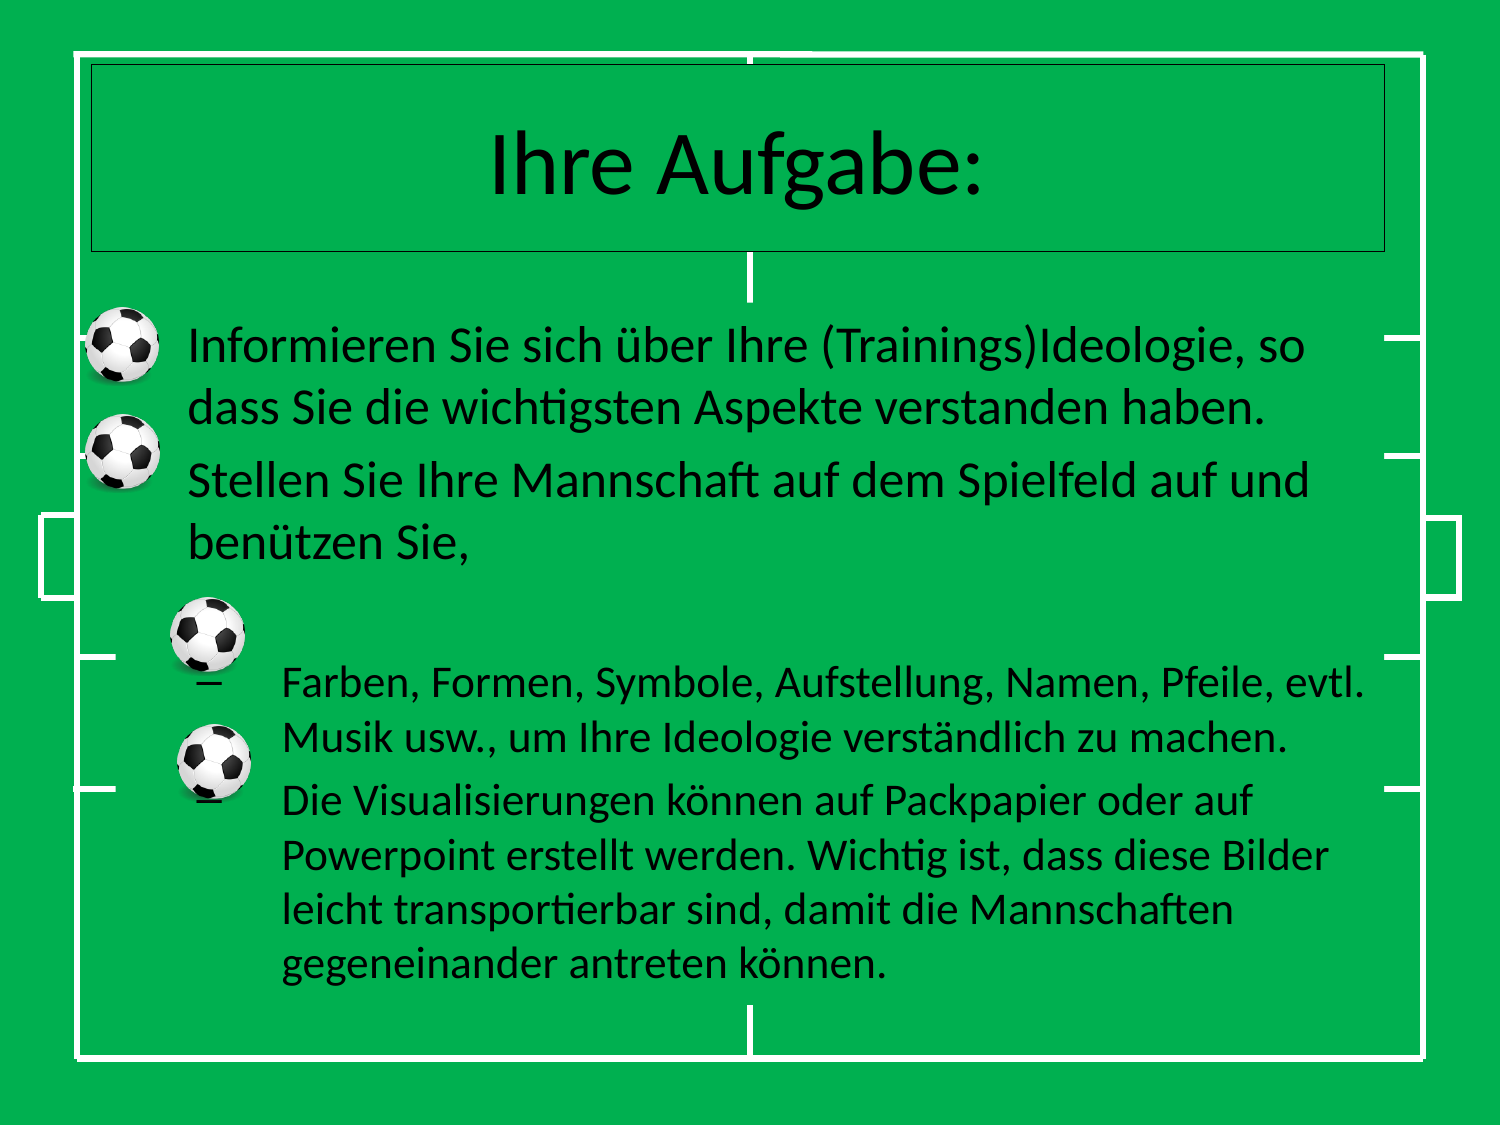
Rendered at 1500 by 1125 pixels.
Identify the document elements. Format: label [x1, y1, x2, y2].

picture [170, 597, 245, 676]
picture [176, 724, 251, 804]
text_box [40, 53, 1463, 1059]
picture [85, 414, 160, 493]
picture [84, 307, 159, 387]
